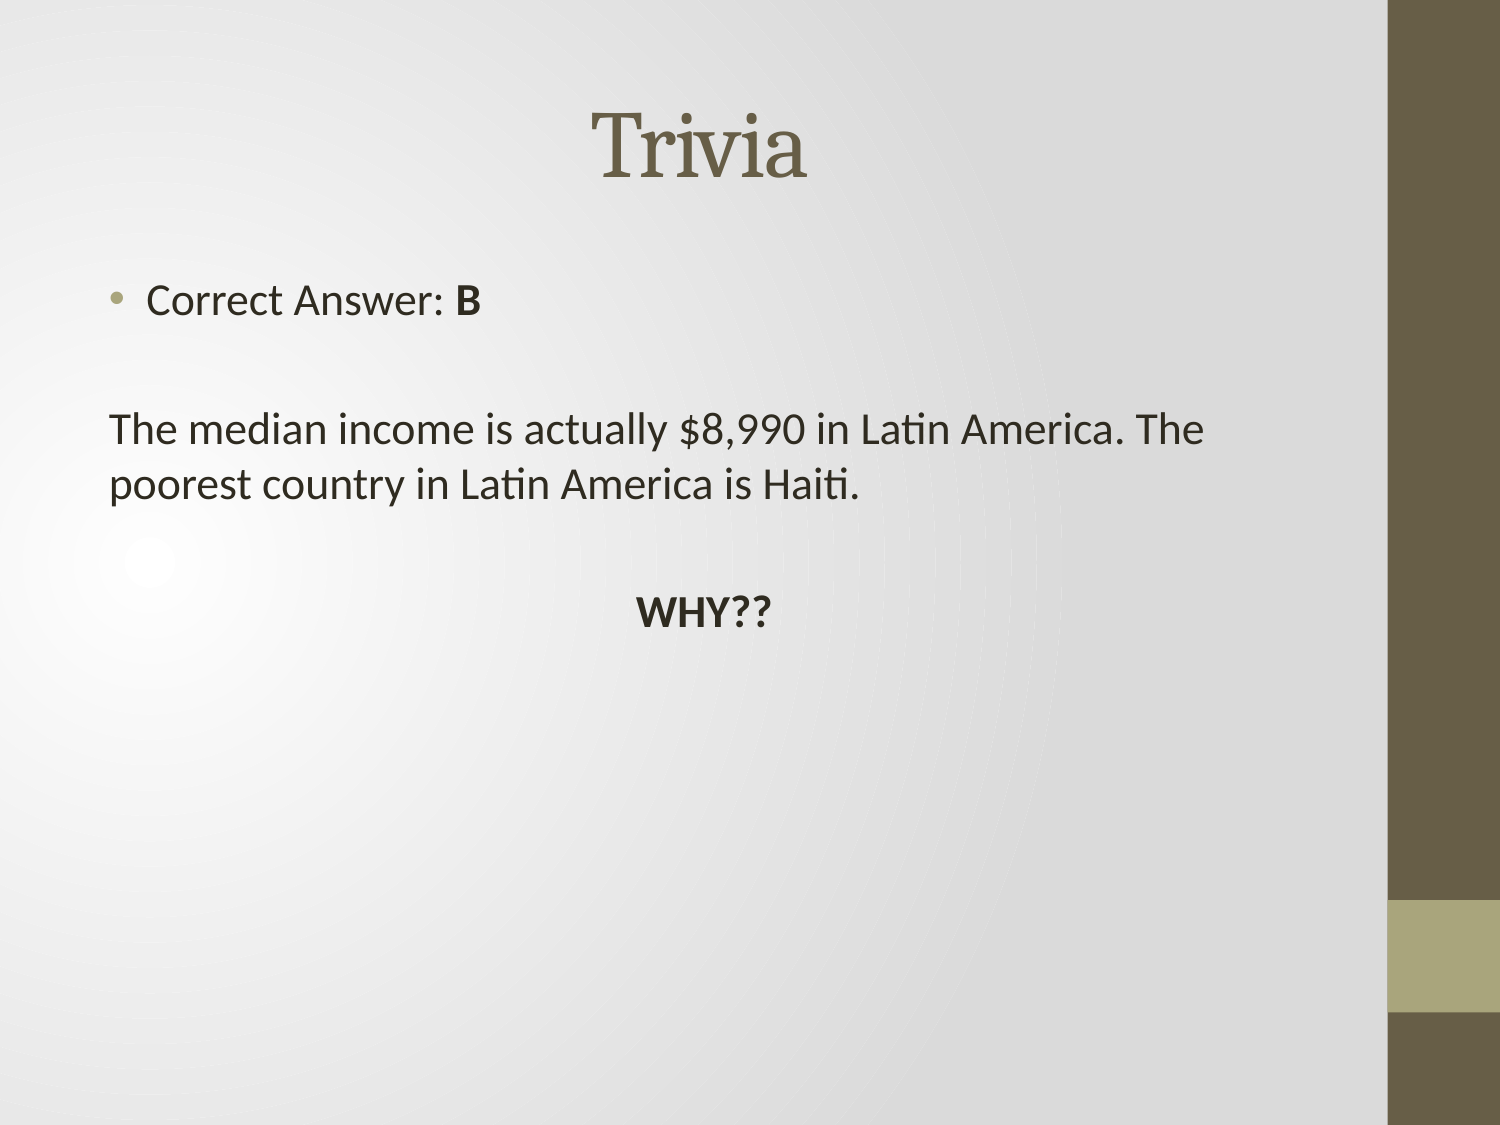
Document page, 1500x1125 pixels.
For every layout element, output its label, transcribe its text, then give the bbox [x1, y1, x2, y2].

title Trivia [75, 45, 1325, 233]
list Correct Answer: B The median income is actually $8,990 in Latin America. The poorest country in Latin America is Haiti. WHY?? [75, 262, 1325, 1050]
